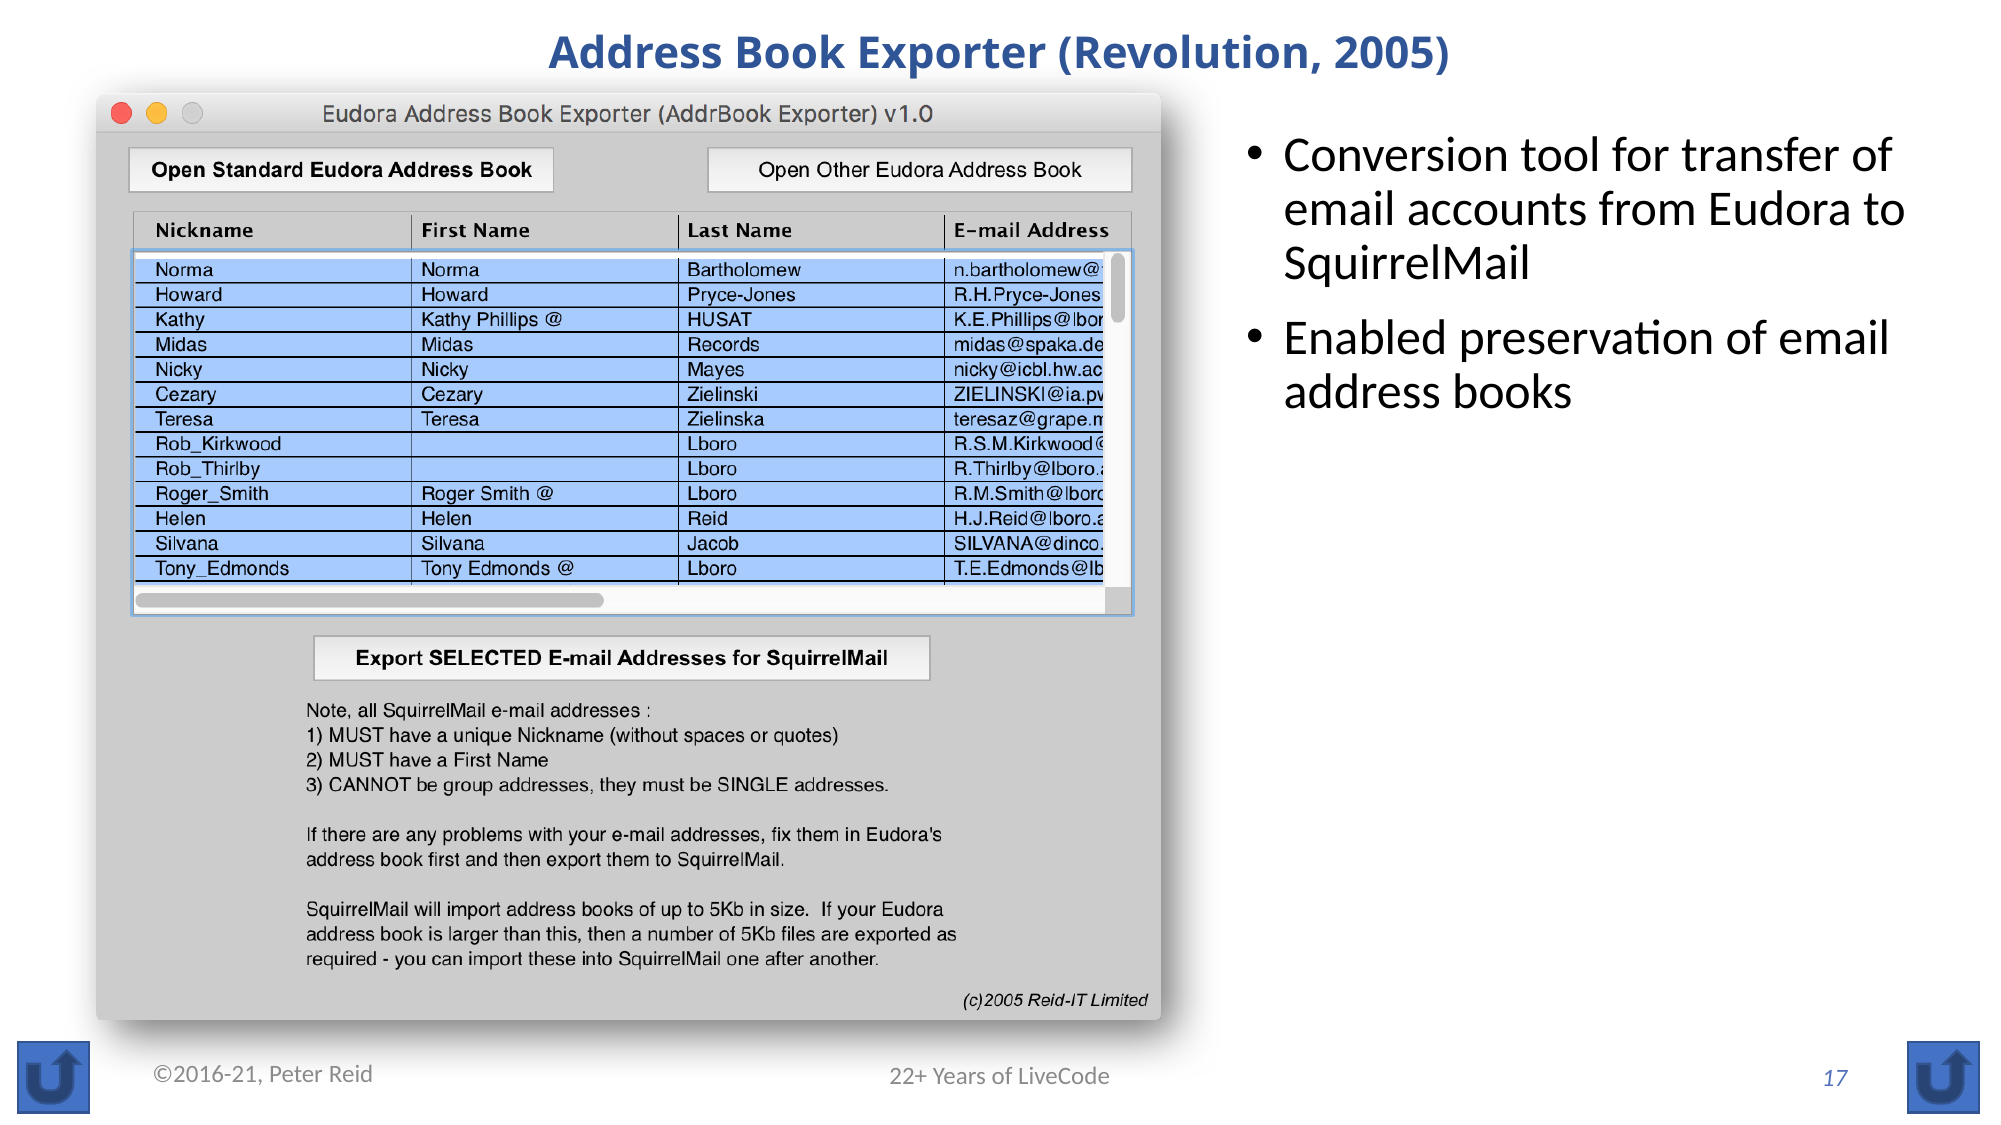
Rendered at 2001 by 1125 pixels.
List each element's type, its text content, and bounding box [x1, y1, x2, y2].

footer 22+ Years of LiveCode [662, 1044, 1338, 1105]
title Address Book Exporter (Revolution, 2005) [78, 23, 1922, 86]
slide_number 17 [1412, 1046, 1863, 1107]
text_box [17, 1041, 90, 1114]
picture [96, 93, 1161, 1020]
list Conversion tool for transfer of email accounts from Eudora to SquirrelMail Enabled preservation of email address books [1231, 121, 1953, 993]
slide_number ©2016-21, Peter Reid [137, 1042, 588, 1103]
